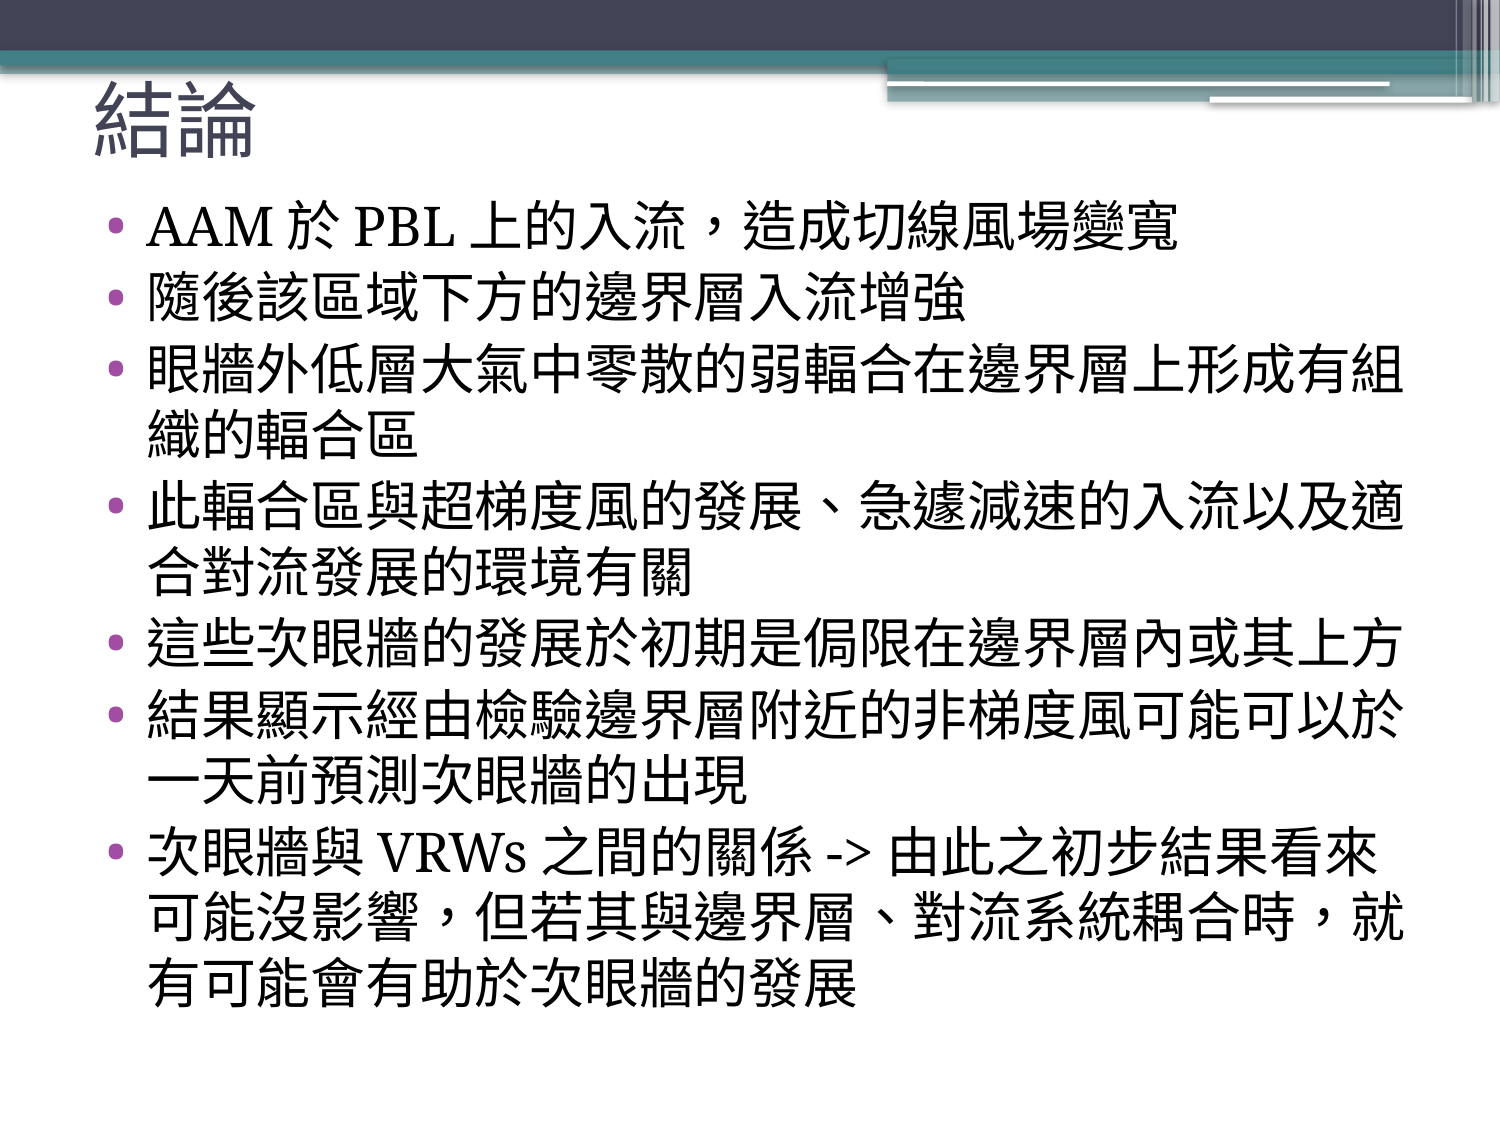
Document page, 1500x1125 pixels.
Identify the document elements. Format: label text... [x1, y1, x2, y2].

list AAM於PBL上的入流，造成切線風場變寬 隨後該區域下方的邊界層入流增強 眼牆外低層大氣中零散的弱輻合在邊界層上形成有組織的輻合區 此輻合區與超梯度風的發展、急遽減速的入流以及適合對流發展的環境有關 這些次眼牆的發展於初期是侷限在邊界層內或其上方 結果顯示經由檢驗邊界層附近的非梯度風可能可以於一天前預測次眼牆的出現 次眼牆與VRWs之間的關係->由此之初步結果看來可能沒影響，但若其與邊界層、對流系統耦合時，就有可能會有助於次眼牆的發展 [75, 184, 1425, 1079]
title 結論 [77, 30, 1428, 206]
